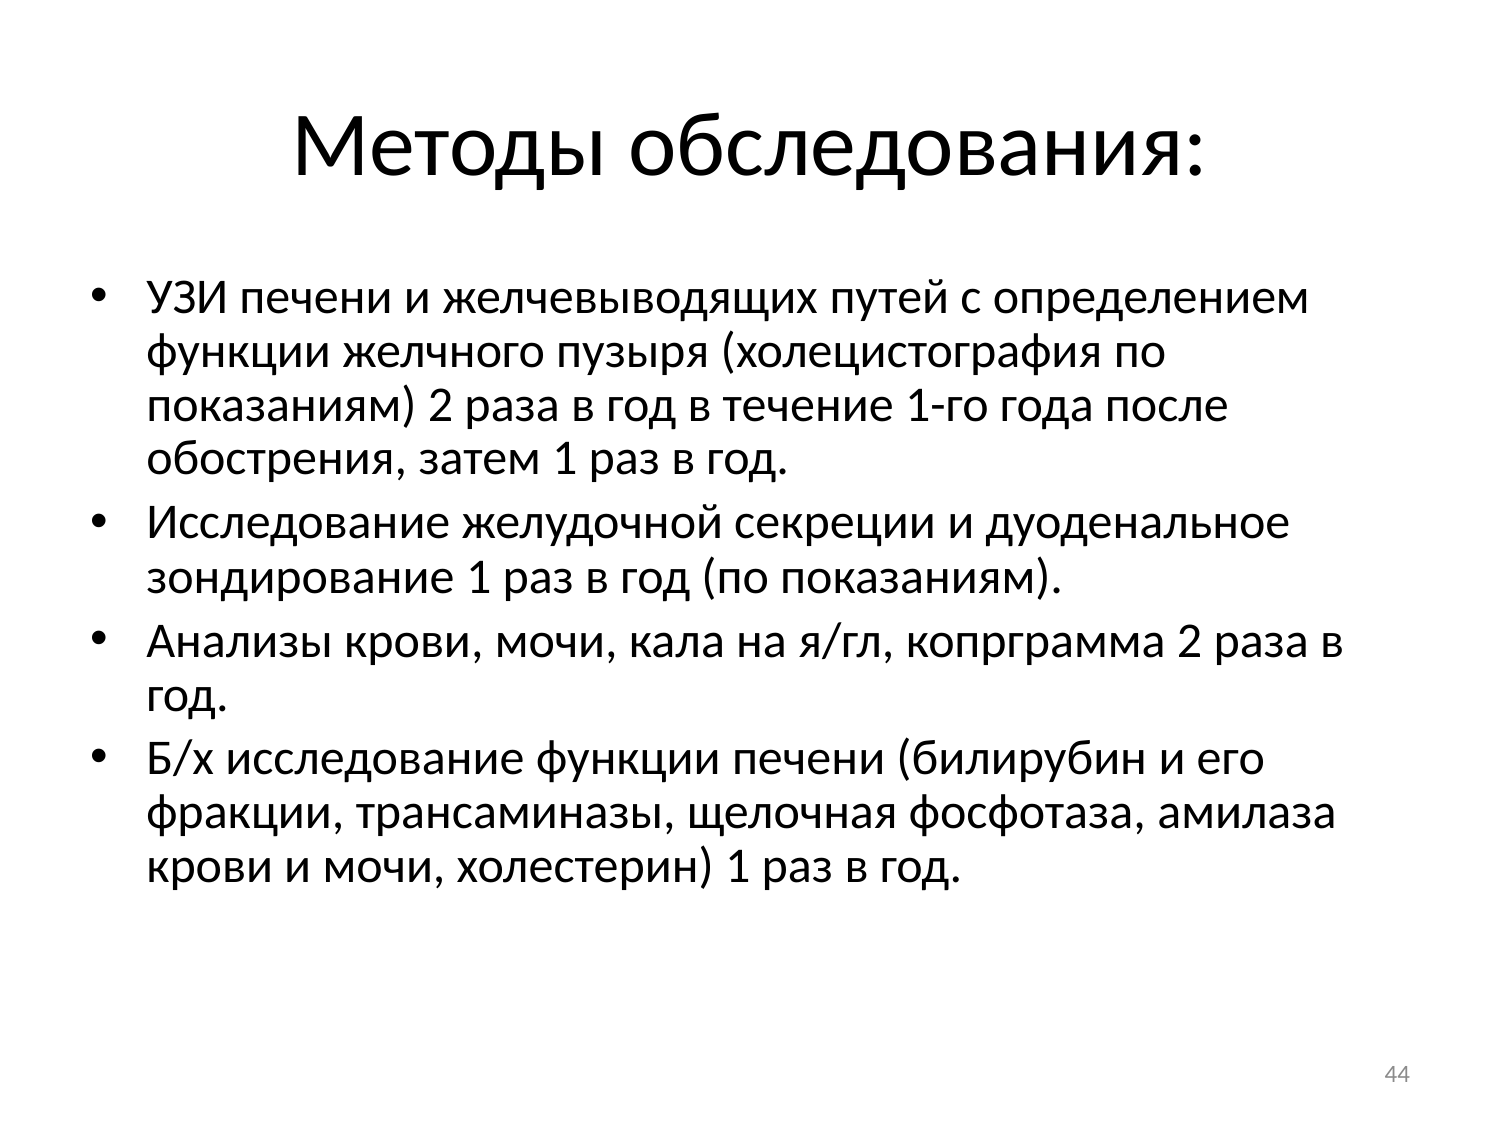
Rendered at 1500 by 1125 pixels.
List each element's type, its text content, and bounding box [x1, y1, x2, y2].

list УЗИ печени и желчевыводящих путей с определением функции желчного пузыря (холецистография по показаниям) 2 раза в год в течение 1-го года после обострения, затем 1 раз в год. Исследование желудочной секреции и дуоденальное зондирование 1 раз в год (по показаниям). Анализы крови, мочи, кала на я/гл, копрграмма 2 раза в год. Б/х исследование функции печени (билирубин и его фракции, трансаминазы, щелочная фосфотаза, амилаза крови и мочи, холестерин) 1 раз в год. [75, 262, 1425, 1005]
slide_number 44 [1074, 1042, 1425, 1103]
title Методы обследования: [75, 45, 1425, 233]
